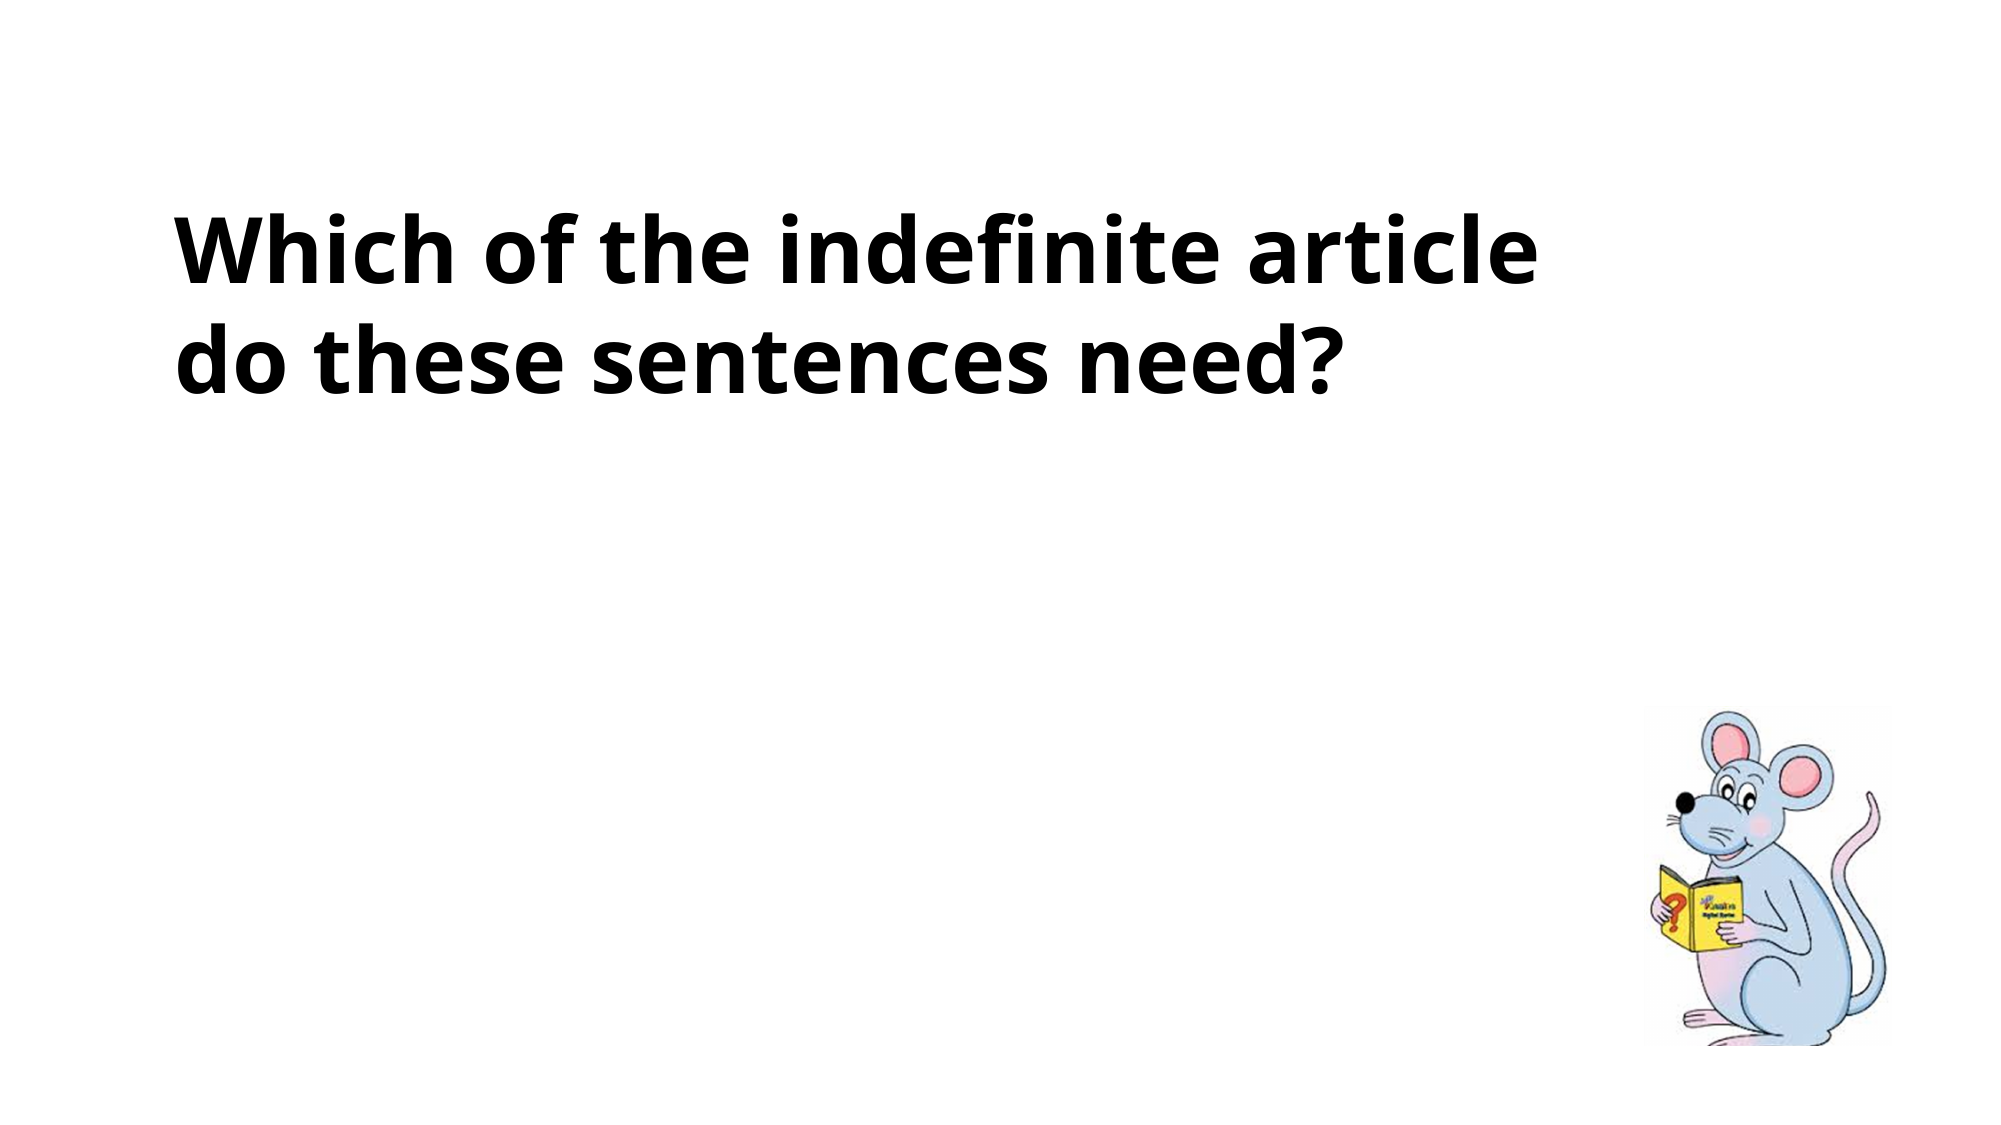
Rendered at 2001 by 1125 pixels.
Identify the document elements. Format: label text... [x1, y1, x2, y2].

picture [1644, 706, 1892, 1046]
text_box Which of the indefinite article do these sentences need? [159, 184, 1837, 420]
